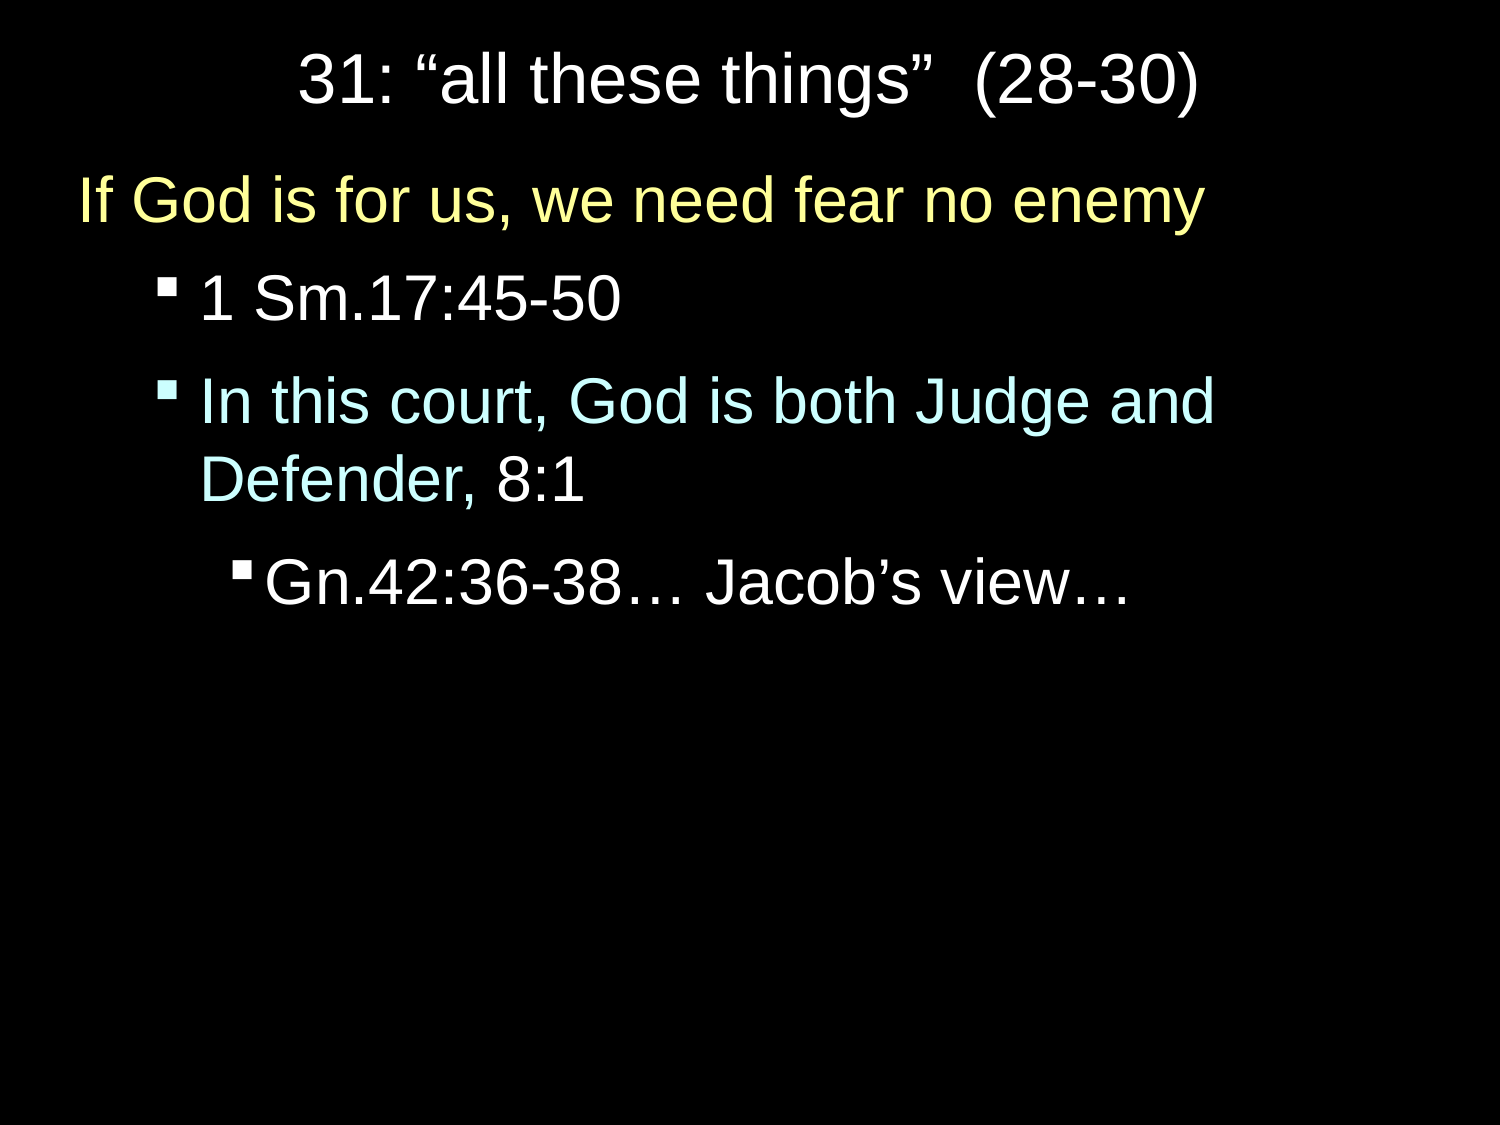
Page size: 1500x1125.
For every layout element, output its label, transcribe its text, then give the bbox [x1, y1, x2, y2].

title 31: “all these things” (28-30) [75, 0, 1425, 149]
list If God is for us, we need fear no enemy 1 Sm.17:45-50 In this court, God is both Judge and Defender, 8:1 Gn.42:36-38… Jacob’s view… [62, 149, 1438, 1075]
